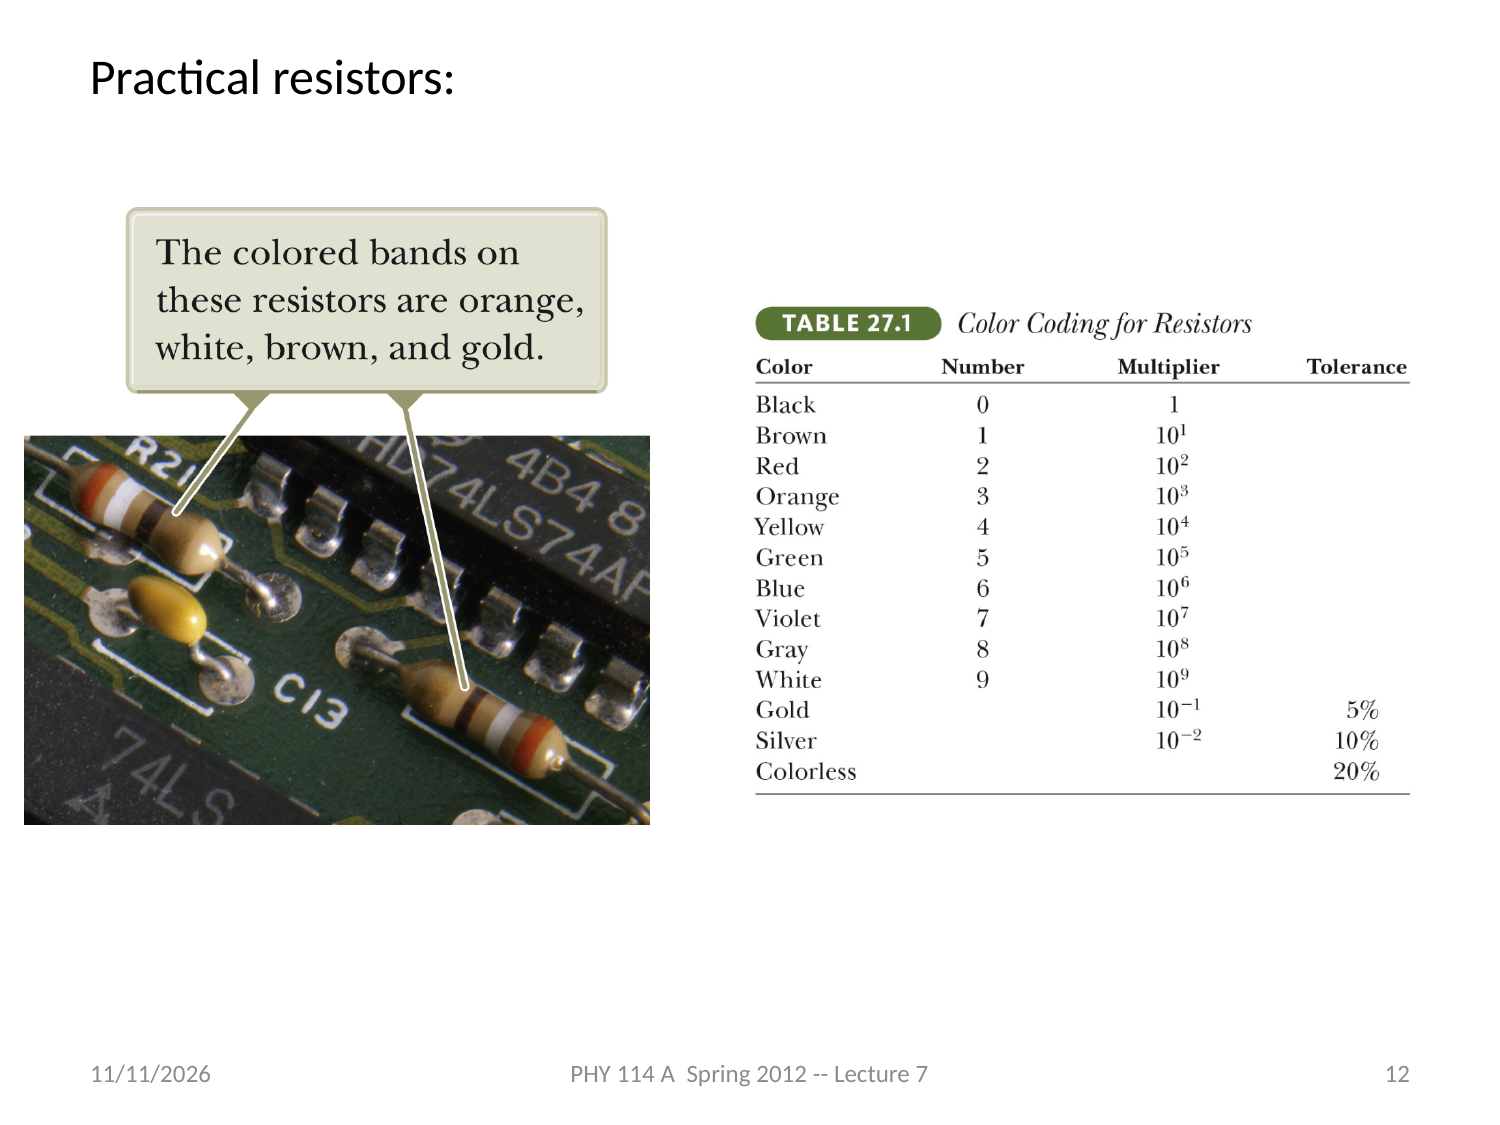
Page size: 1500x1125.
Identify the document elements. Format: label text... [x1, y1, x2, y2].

picture [737, 287, 1429, 802]
text_box Practical resistors: [74, 37, 975, 113]
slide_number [75, 1042, 425, 1103]
footer PHY 114 A Spring 2012 -- Lecture 7 [512, 1042, 988, 1103]
slide_number 12 [1074, 1042, 1425, 1103]
picture [24, 206, 651, 826]
